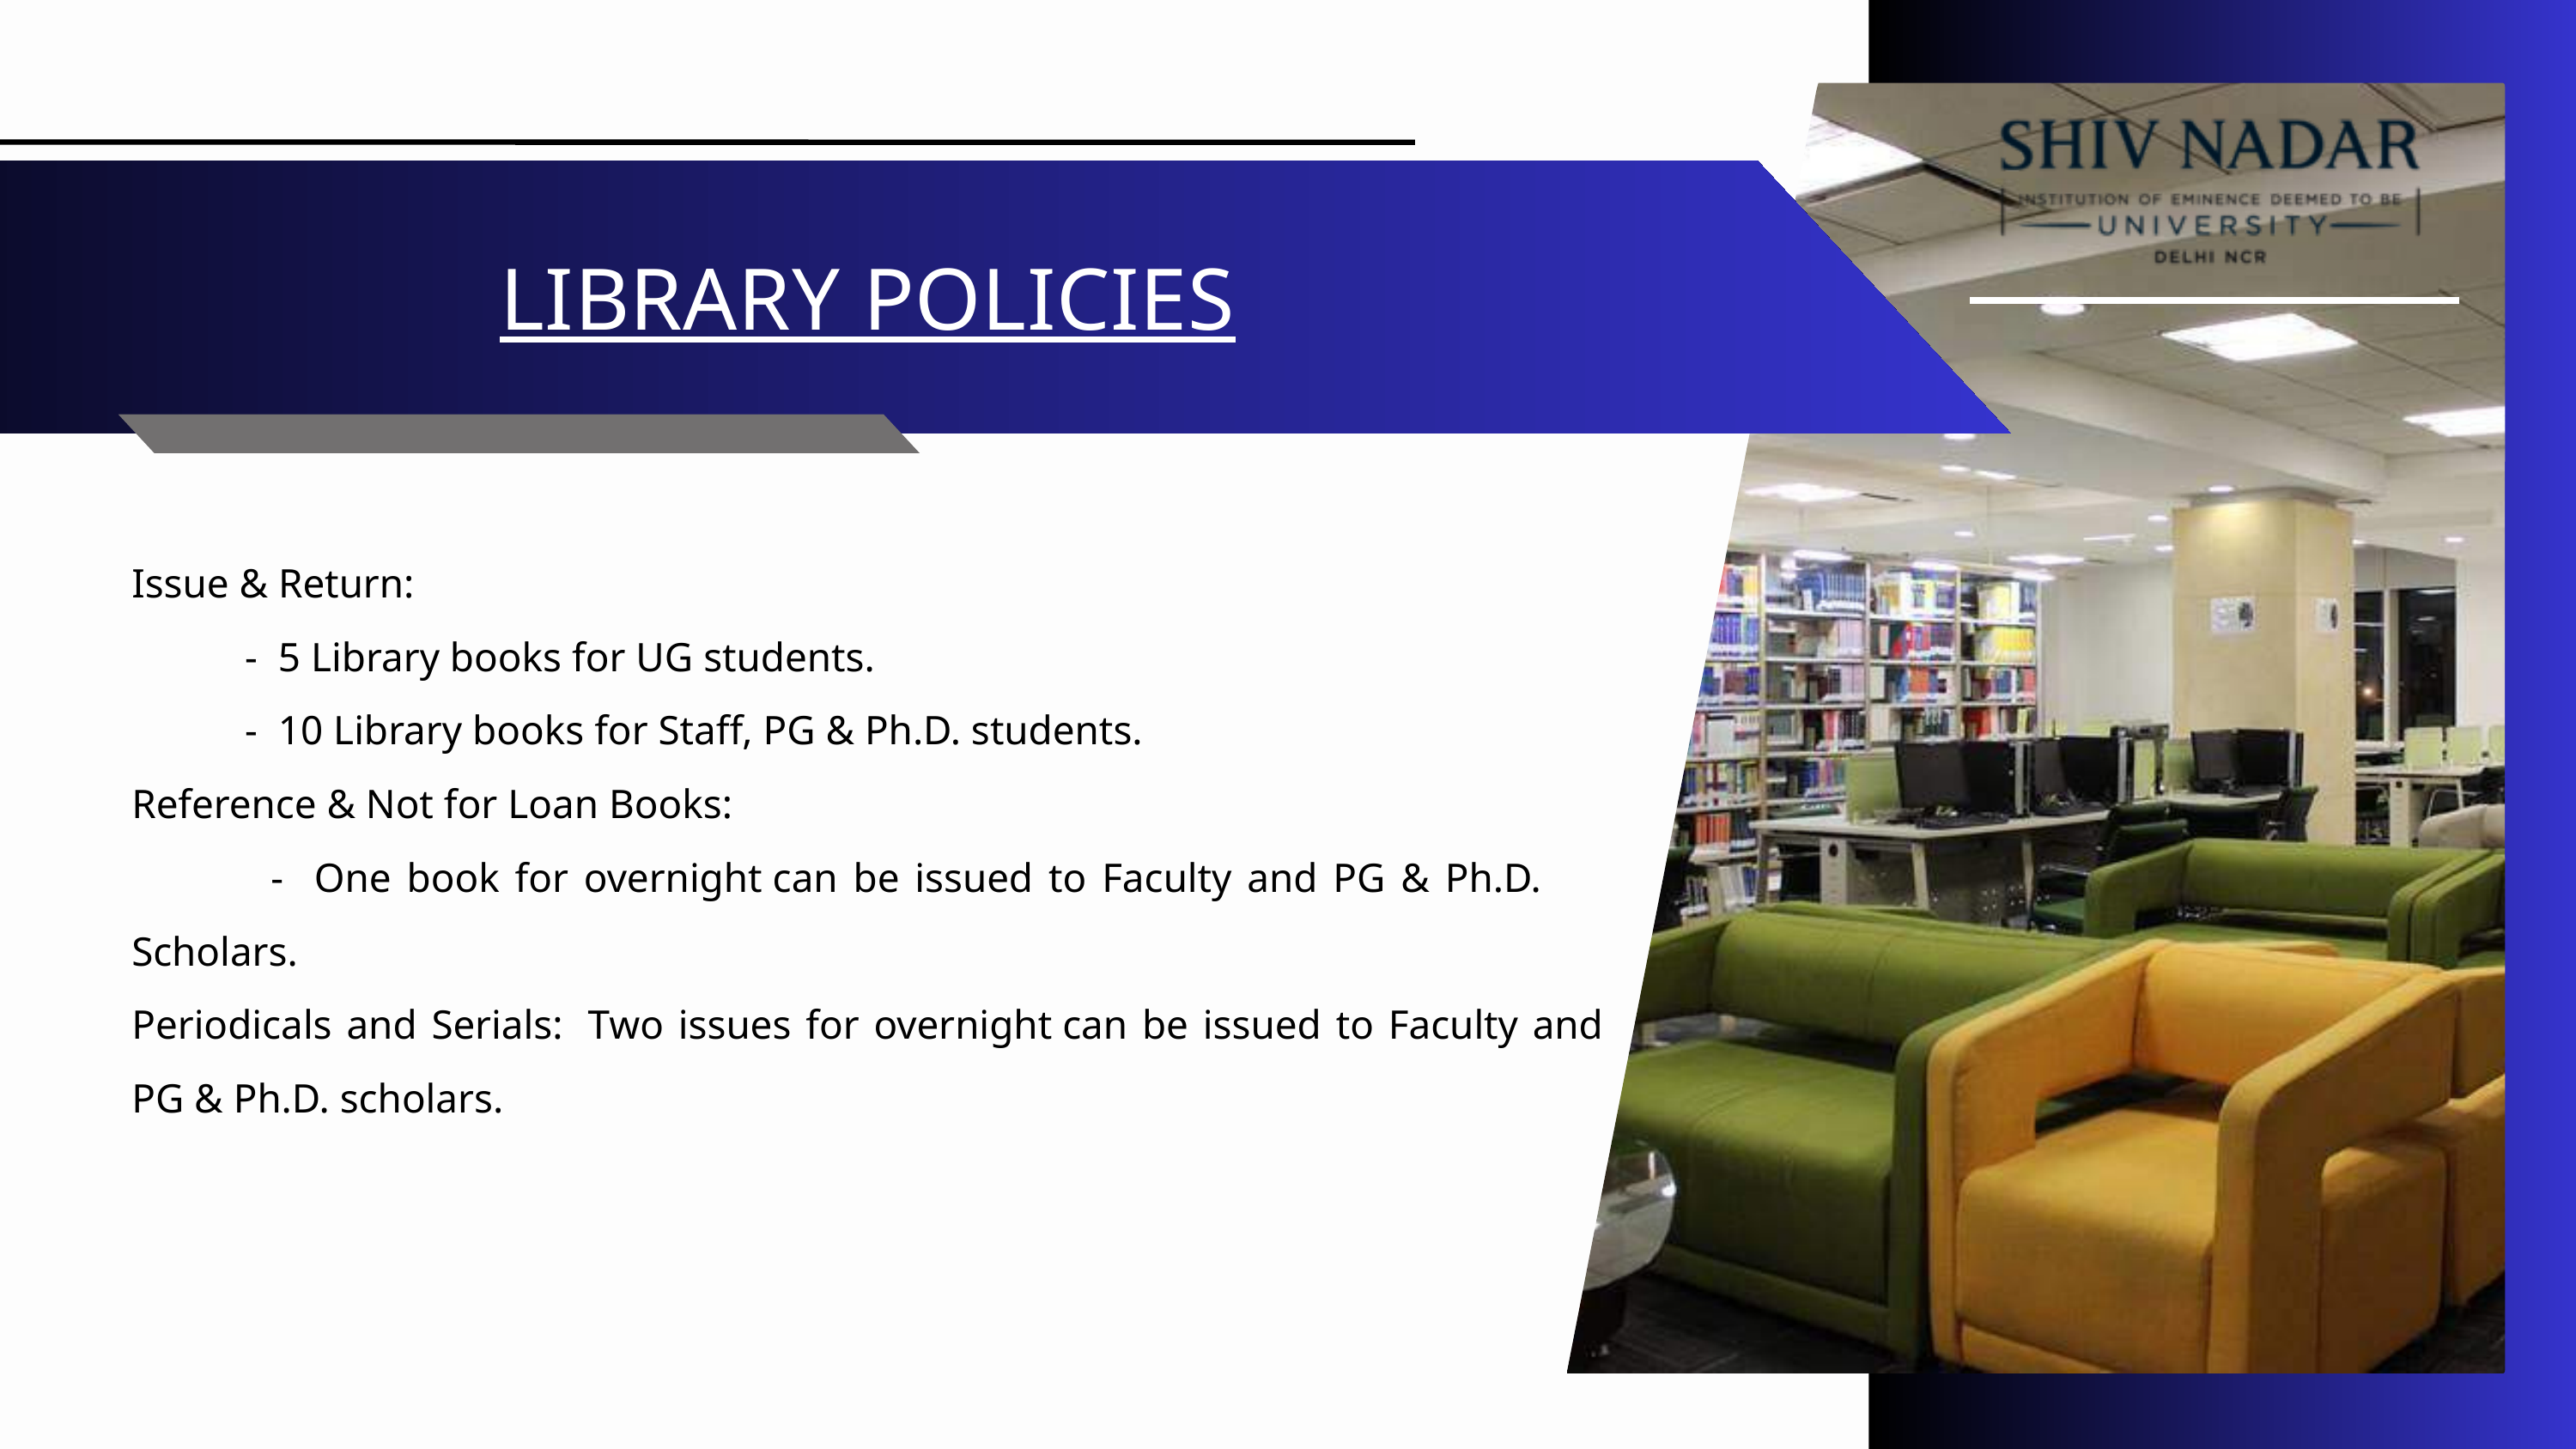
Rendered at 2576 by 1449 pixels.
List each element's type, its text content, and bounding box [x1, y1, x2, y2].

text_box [1566, 82, 2506, 1374]
text_box Issue & Return: - 5 Library books for UG students. - 10 Library books for Staff, PG & Ph.D. students. Reference & Not for Loan Books: - One book for overnight can be issued to Faculty and PG & Ph.D. Scholars. Periodicals and Serials: Two issues for overnight can be issued to Faculty and PG & Ph.D. scholars. [131, 532, 1562, 1121]
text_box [1969, 296, 2460, 305]
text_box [118, 414, 920, 454]
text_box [1868, 0, 2576, 1449]
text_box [0, 160, 2012, 434]
